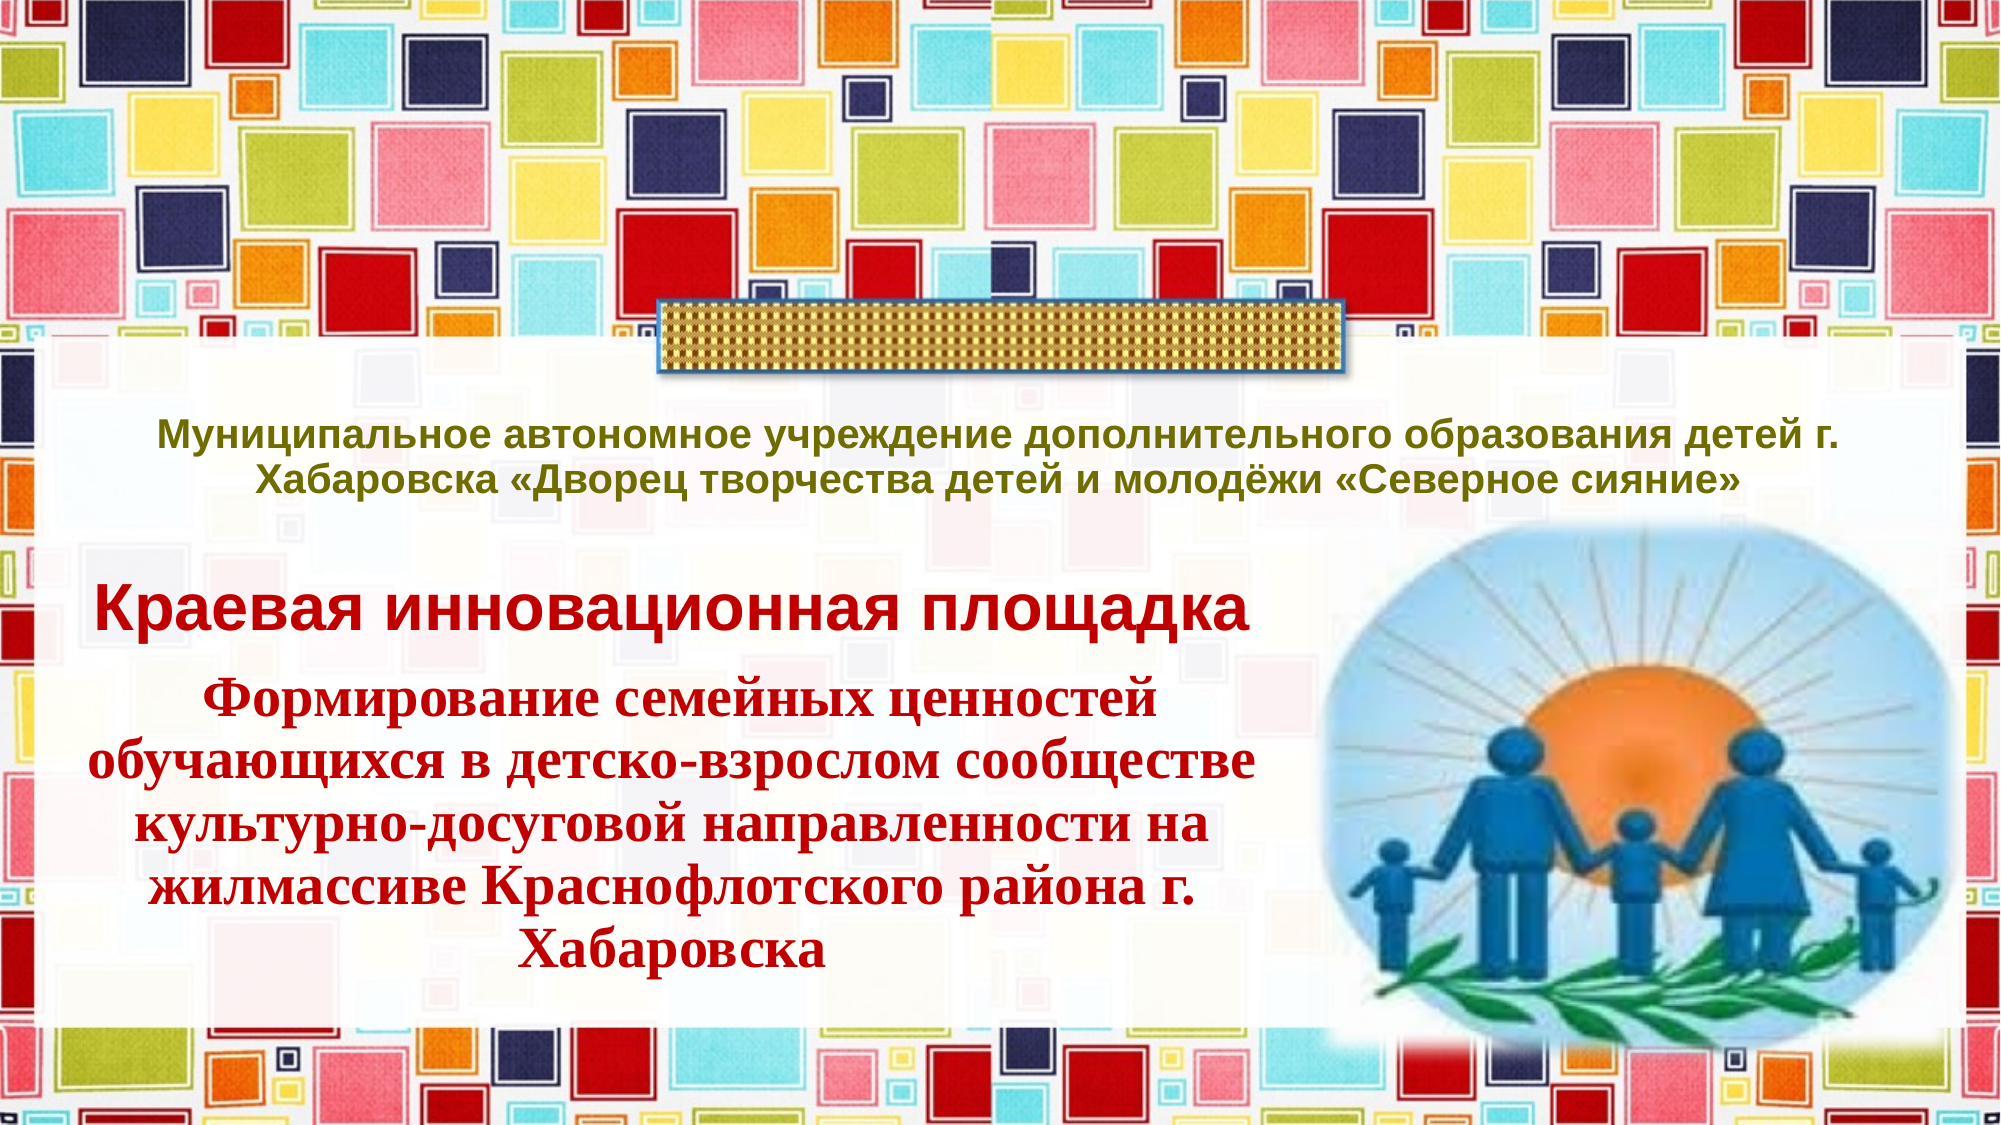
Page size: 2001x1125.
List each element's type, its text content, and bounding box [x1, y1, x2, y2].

title Муниципальное автономное учреждение дополнительного образования детей г. Хабаровска «Дворец творчества детей и молодёжи «Северное сияние» [56, 400, 1941, 510]
subtitle Краевая инновационная площадка Формирование семейных ценностей обучающихся в детско-взрослом сообществе культурно-досуговой направленности на жилмассиве Краснофлотского района г. Хабаровска [56, 565, 1288, 999]
picture [0, 0, 2001, 1125]
